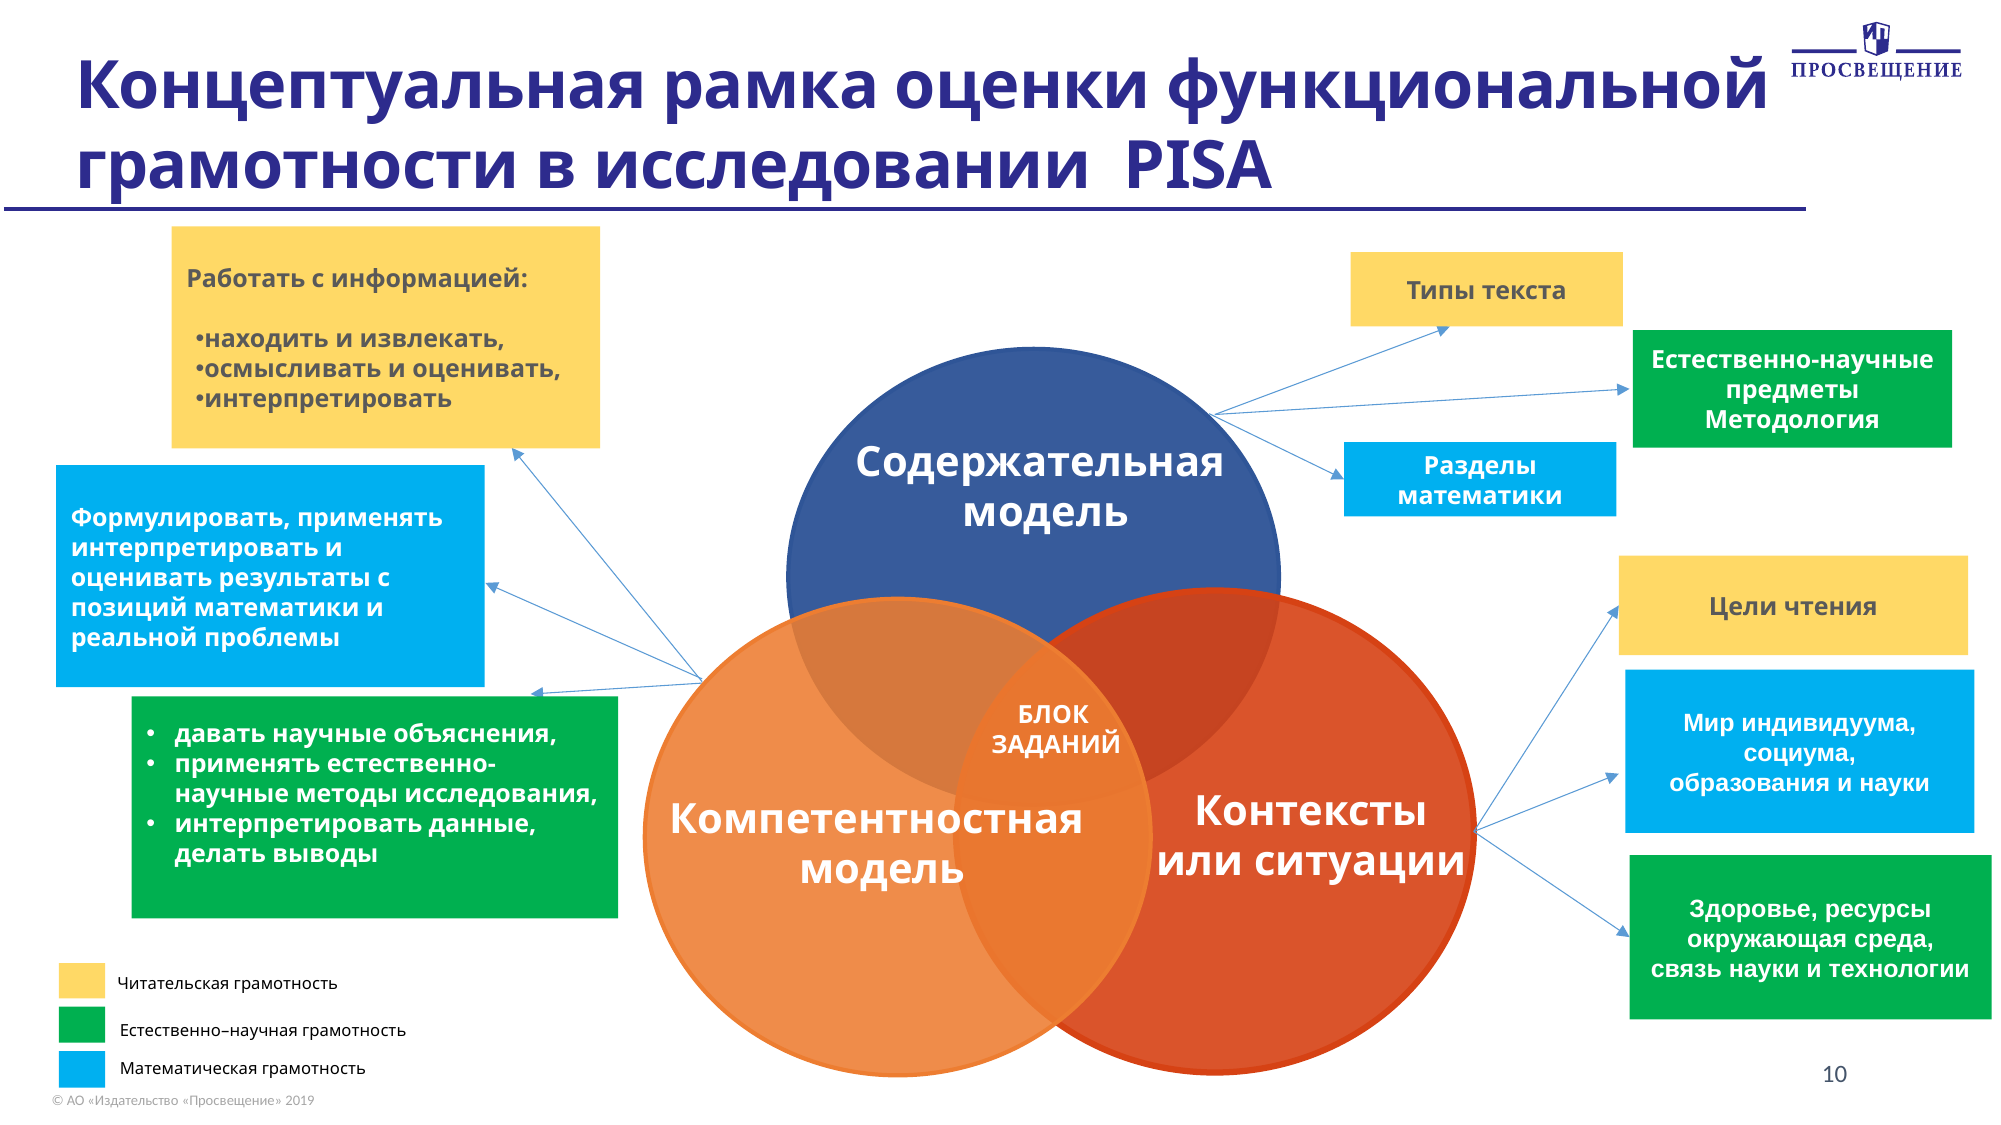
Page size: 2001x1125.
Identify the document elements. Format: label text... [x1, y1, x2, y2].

text_box Работать с информацией: находить и извлекать, осмысливать и оценивать, интерпретировать [171, 225, 601, 449]
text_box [1791, 21, 1962, 81]
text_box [1473, 605, 1619, 773]
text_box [1209, 413, 1345, 480]
text_box Контексты или ситуации [1144, 776, 1473, 892]
text_box Концептуальная рамка оценки функциональной грамотности в исследовании PISA [75, 41, 1896, 202]
text_box Мир индивидуума, социума, образования и науки [1624, 669, 1975, 834]
text_box © АО «Издательство «Просвещение» 2019 [51, 1090, 432, 1109]
text_box [58, 1006, 106, 1044]
text_box Читательская грамотность [102, 965, 567, 1001]
text_box [787, 435, 1280, 644]
text_box [643, 597, 1152, 1077]
text_box [58, 962, 106, 999]
text_box [58, 1050, 106, 1089]
text_box [1050, 589, 1468, 776]
text_box [1057, 892, 1467, 1074]
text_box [485, 582, 703, 679]
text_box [511, 447, 703, 582]
text_box Естественно-научные предметы Методология [1632, 329, 1953, 449]
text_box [1473, 773, 1619, 832]
text_box Типы текста [1350, 251, 1624, 327]
text_box Компетентностная модель [654, 784, 1100, 899]
slide_number 10 [1412, 1042, 1863, 1103]
text_box Цели чтения [1618, 555, 1969, 656]
text_box Содержательная модель [840, 426, 1252, 542]
text_box Формулировать, применять интерпретировать и оценивать результаты с позиций математики и реальной проблемы [55, 464, 486, 688]
text_box Здоровье, ресурсы окружающая среда, связь науки и технологии [1629, 854, 1993, 1020]
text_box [530, 683, 703, 694]
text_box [1473, 831, 1630, 938]
text_box Разделы математики [1343, 441, 1617, 518]
text_box [848, 347, 1209, 426]
text_box Математическая грамотность [105, 1050, 570, 1086]
text_box Естественно–научная грамотность [105, 1012, 570, 1047]
text_box давать научные объяснения, применять естественно-научные методы исследования, интерпретировать данные, делать выводы [131, 695, 619, 920]
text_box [1214, 326, 1450, 388]
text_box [1214, 388, 1630, 415]
text_box БЛОК ЗАДАНИЙ [919, 691, 1194, 766]
